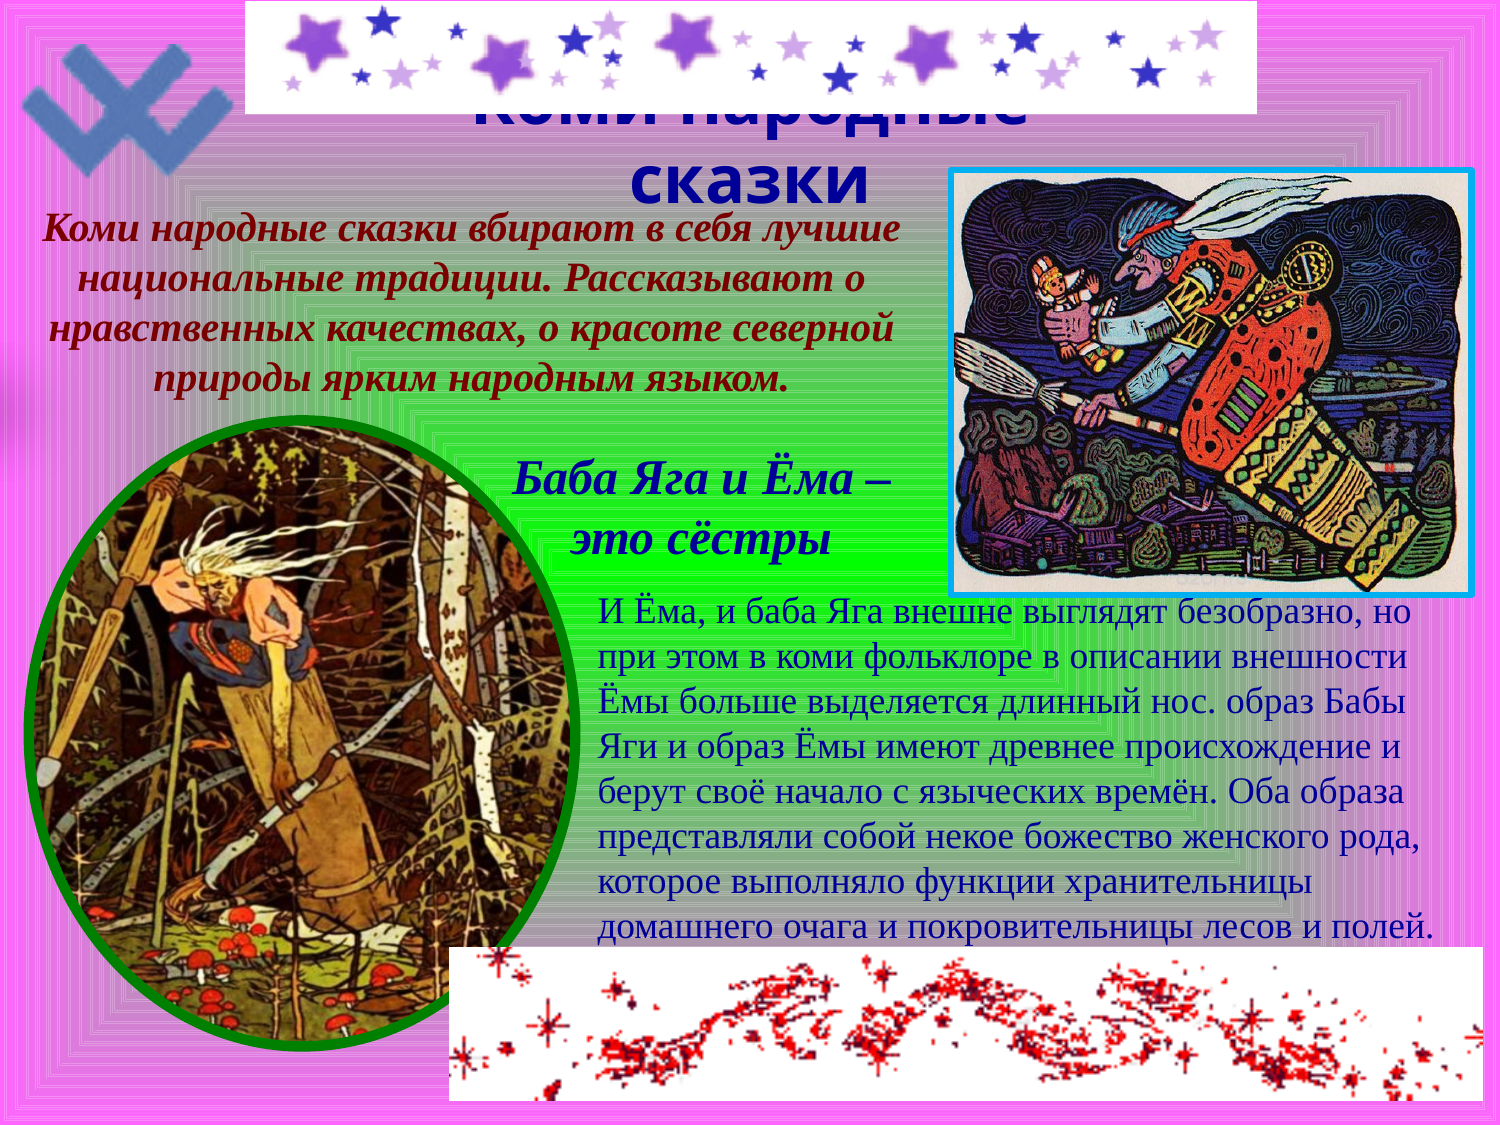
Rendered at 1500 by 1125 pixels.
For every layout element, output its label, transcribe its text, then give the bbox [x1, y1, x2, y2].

text_box Баба Яга и Ёма – это сёстры [582, 437, 939, 573]
title Коми народные сказки [419, 126, 1083, 184]
text_box И Ёма, и баба Яга внешне выглядят безобразно, но при этом в коми фольклоре в описании внешности Ёмы больше выделяется длинный нос. образ Бабы Яги и образ Ёмы имеют древнее происхождение и берут своё начало с языческих времён. Оба образа представляли собой некое божество женского рода, которое выполняло функции хранительницы домашнего очага и покровительницы лесов и полей. [582, 578, 1456, 947]
picture [28, 420, 1483, 1102]
picture [10, 1, 1257, 182]
picture [955, 174, 1467, 591]
text_box Коми народные сказки вбирают в себя лучшие национальные традиции. Рассказывают о нравственных качествах, о красоте северной природы ярким народным языком. [11, 192, 933, 408]
